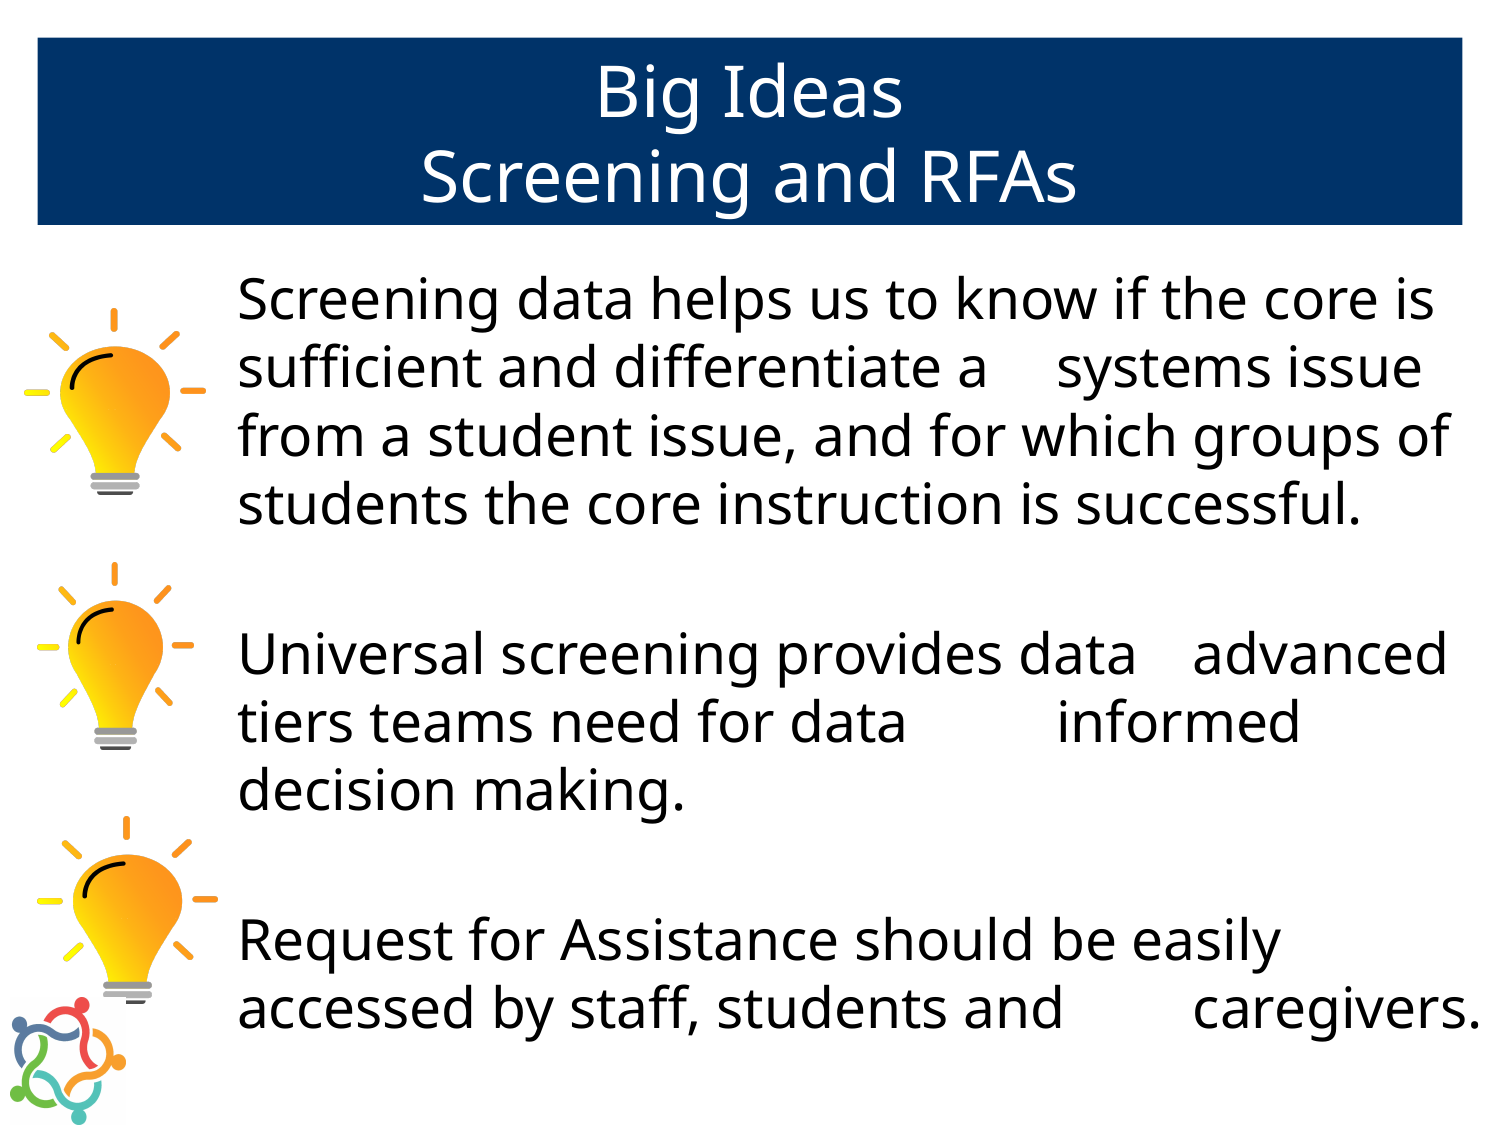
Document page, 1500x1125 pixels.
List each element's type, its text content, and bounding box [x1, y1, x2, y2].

list Screening data helps us to know if the core is sufficient and differentiate a systems issue from a student issue, and for which groups of students the core instruction is successful. Universal screening provides data advanced tiers teams need for data informed decision making. Request for Assistance should be easily accessed by staff, students and caregivers. [205, 255, 1500, 1100]
picture [37, 562, 195, 750]
title Big Ideas Screening and RFAs [37, 37, 1463, 225]
picture [24, 307, 206, 496]
picture [9, 816, 218, 1125]
